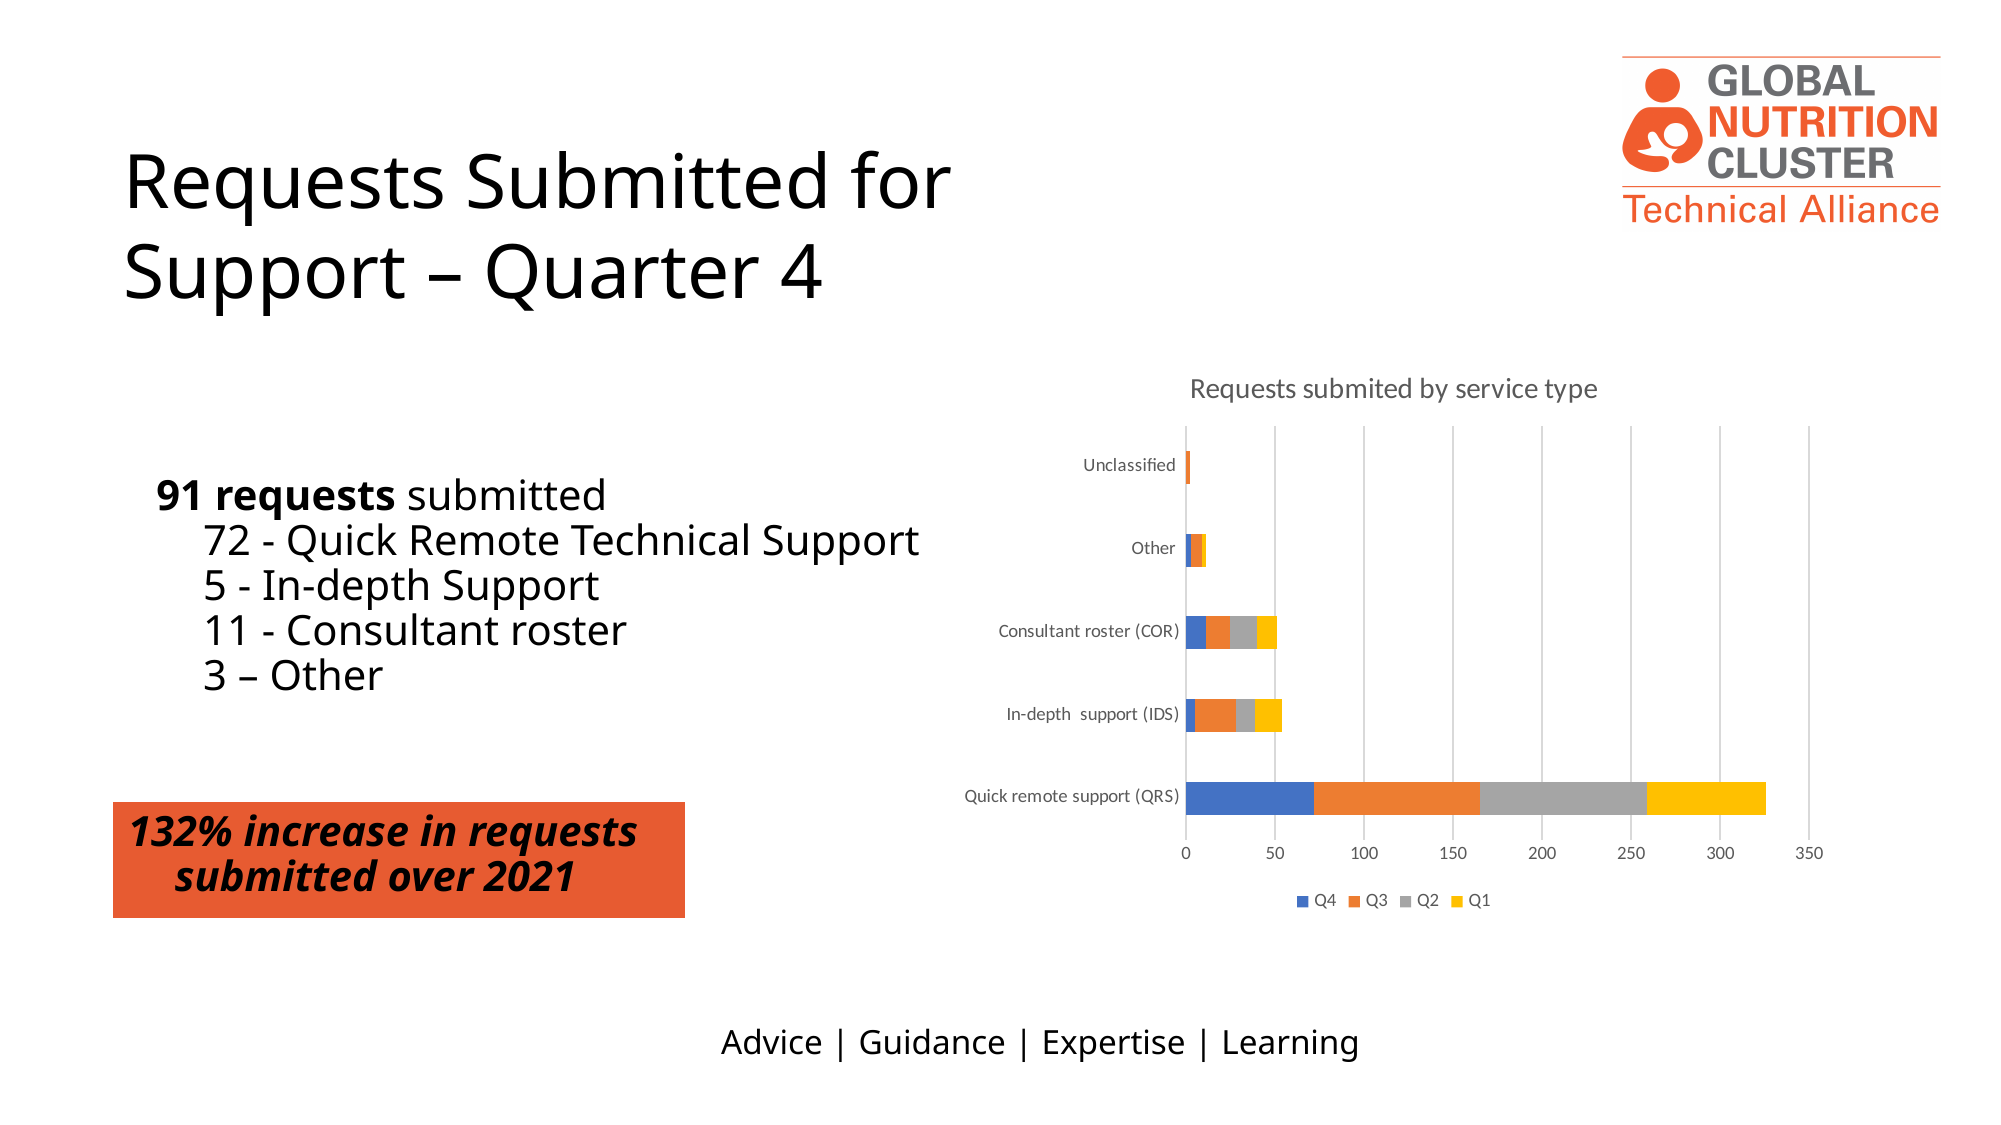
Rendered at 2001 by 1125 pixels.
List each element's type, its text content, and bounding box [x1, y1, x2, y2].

chart [946, 321, 1974, 1000]
picture [1622, 56, 1941, 232]
text_box Requests Submitted for Support – Quarter 4 [108, 125, 1080, 321]
text_box 132% increase in requests submitted over 2021 [113, 802, 685, 918]
title 91 requests submitted 72 - Quick Remote Technical Support 5 - In-depth Support 11 - Consultant roster 3 – Other [141, 467, 946, 728]
